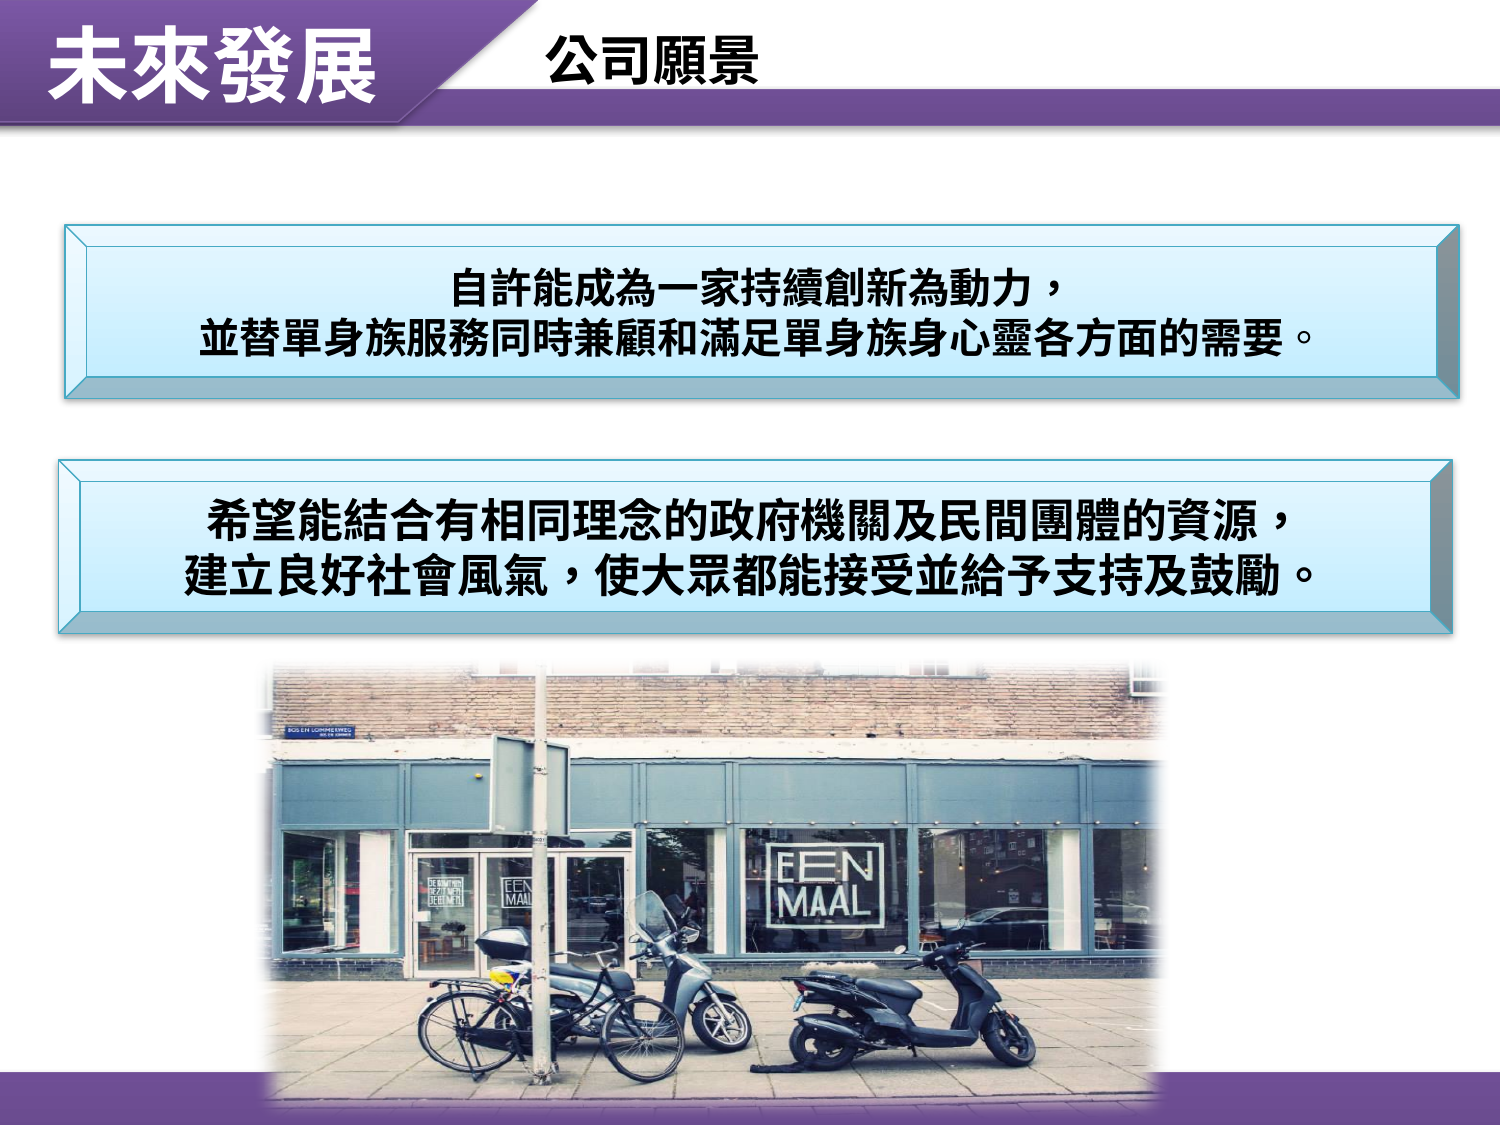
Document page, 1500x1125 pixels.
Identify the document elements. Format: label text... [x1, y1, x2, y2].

picture [253, 657, 1170, 1121]
text_box 公司願景 [529, 19, 801, 99]
text_box 希望能結合有相同理念的政府機關及民間團體的資源， 建立良好社會風氣，使大眾都能接受並給予支持及鼓勵。 [57, 459, 1453, 634]
text_box 自許能成為一家持續創新為動力， 並替單身族服務同時兼顧和滿足單身族身心靈各方面的需要。 [64, 224, 1460, 400]
